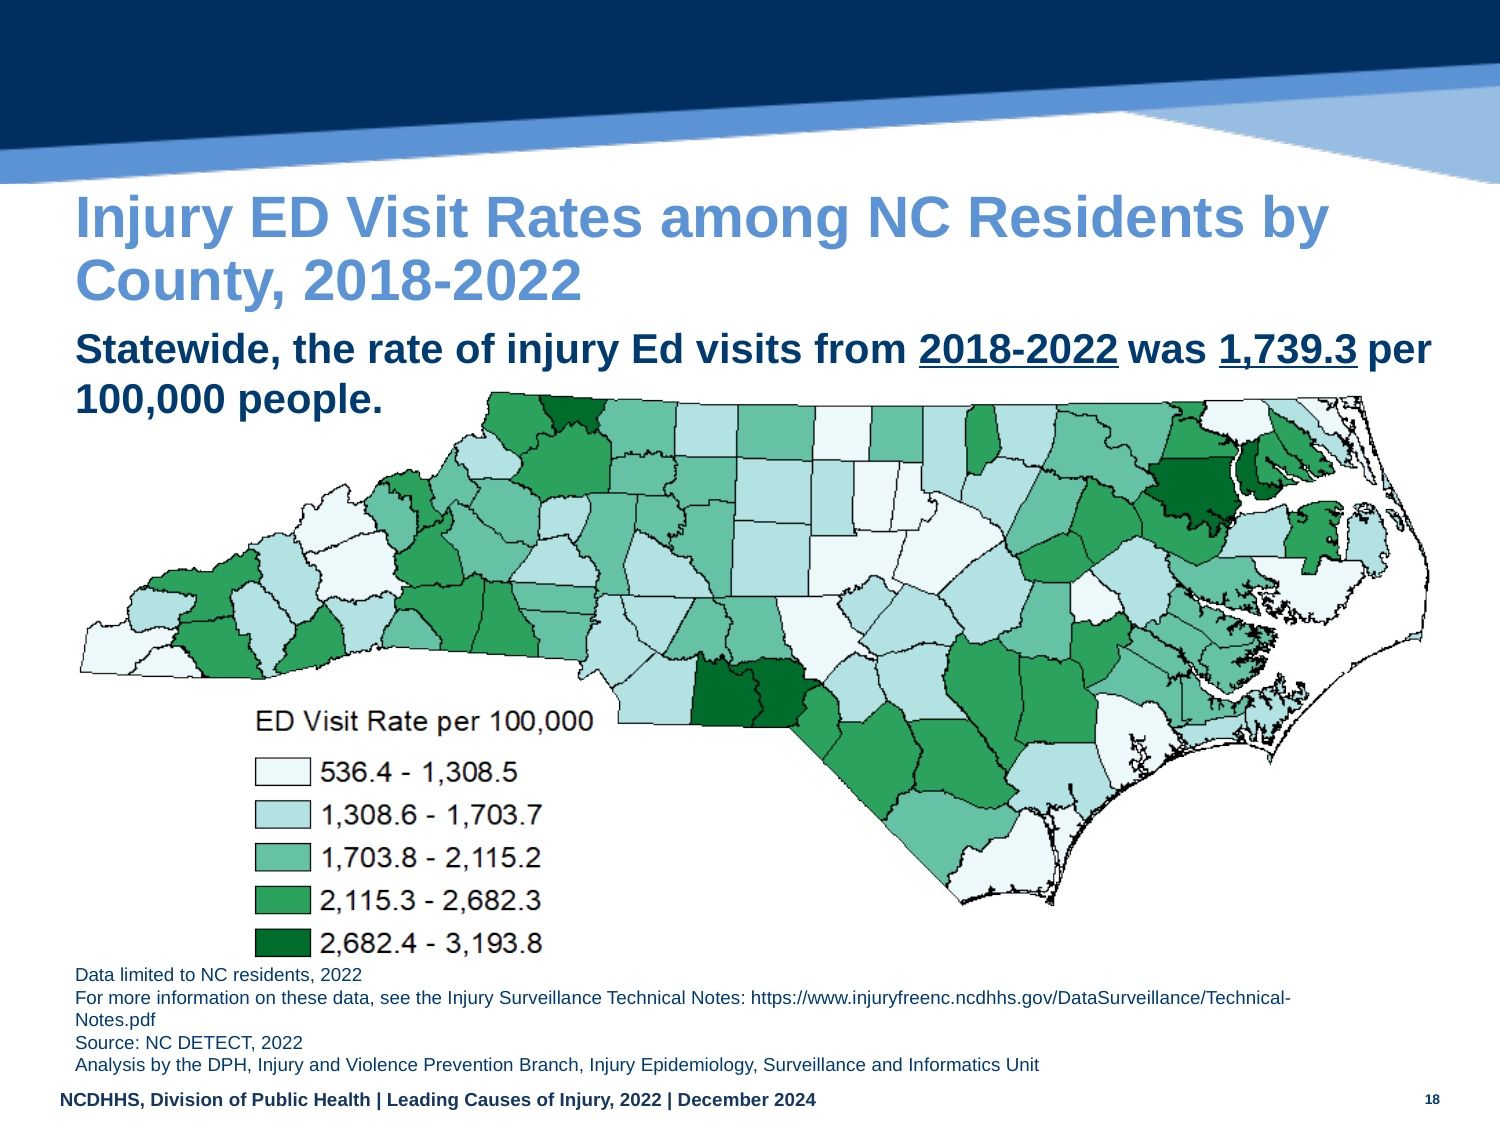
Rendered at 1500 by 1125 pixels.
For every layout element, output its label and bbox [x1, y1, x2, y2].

picture [22, 84, 1478, 1125]
